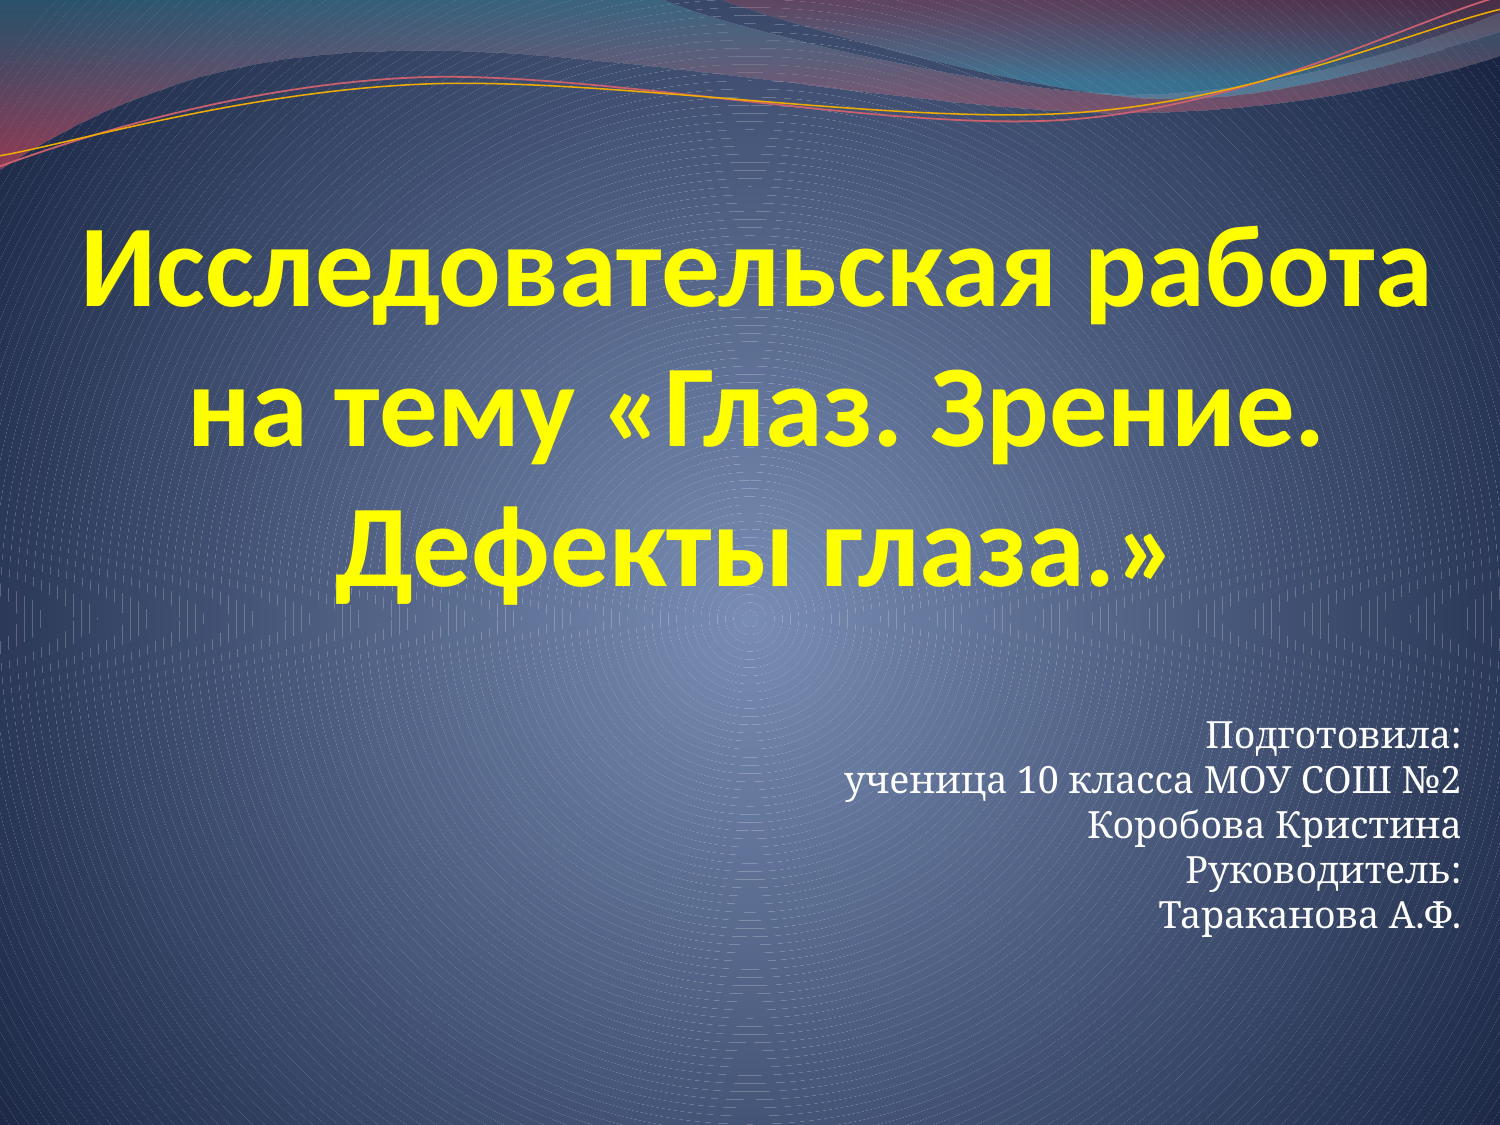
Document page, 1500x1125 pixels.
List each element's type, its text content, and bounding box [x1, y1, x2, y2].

text_box Подготовила: ученица 10 класса МОУ СОШ №2 Коробова Кристина Руководитель: Тараканова А.Ф. [808, 704, 1477, 944]
title Исследовательская работа на тему «Глаз. Зрение. Дефекты глаза.» [53, 101, 1465, 610]
